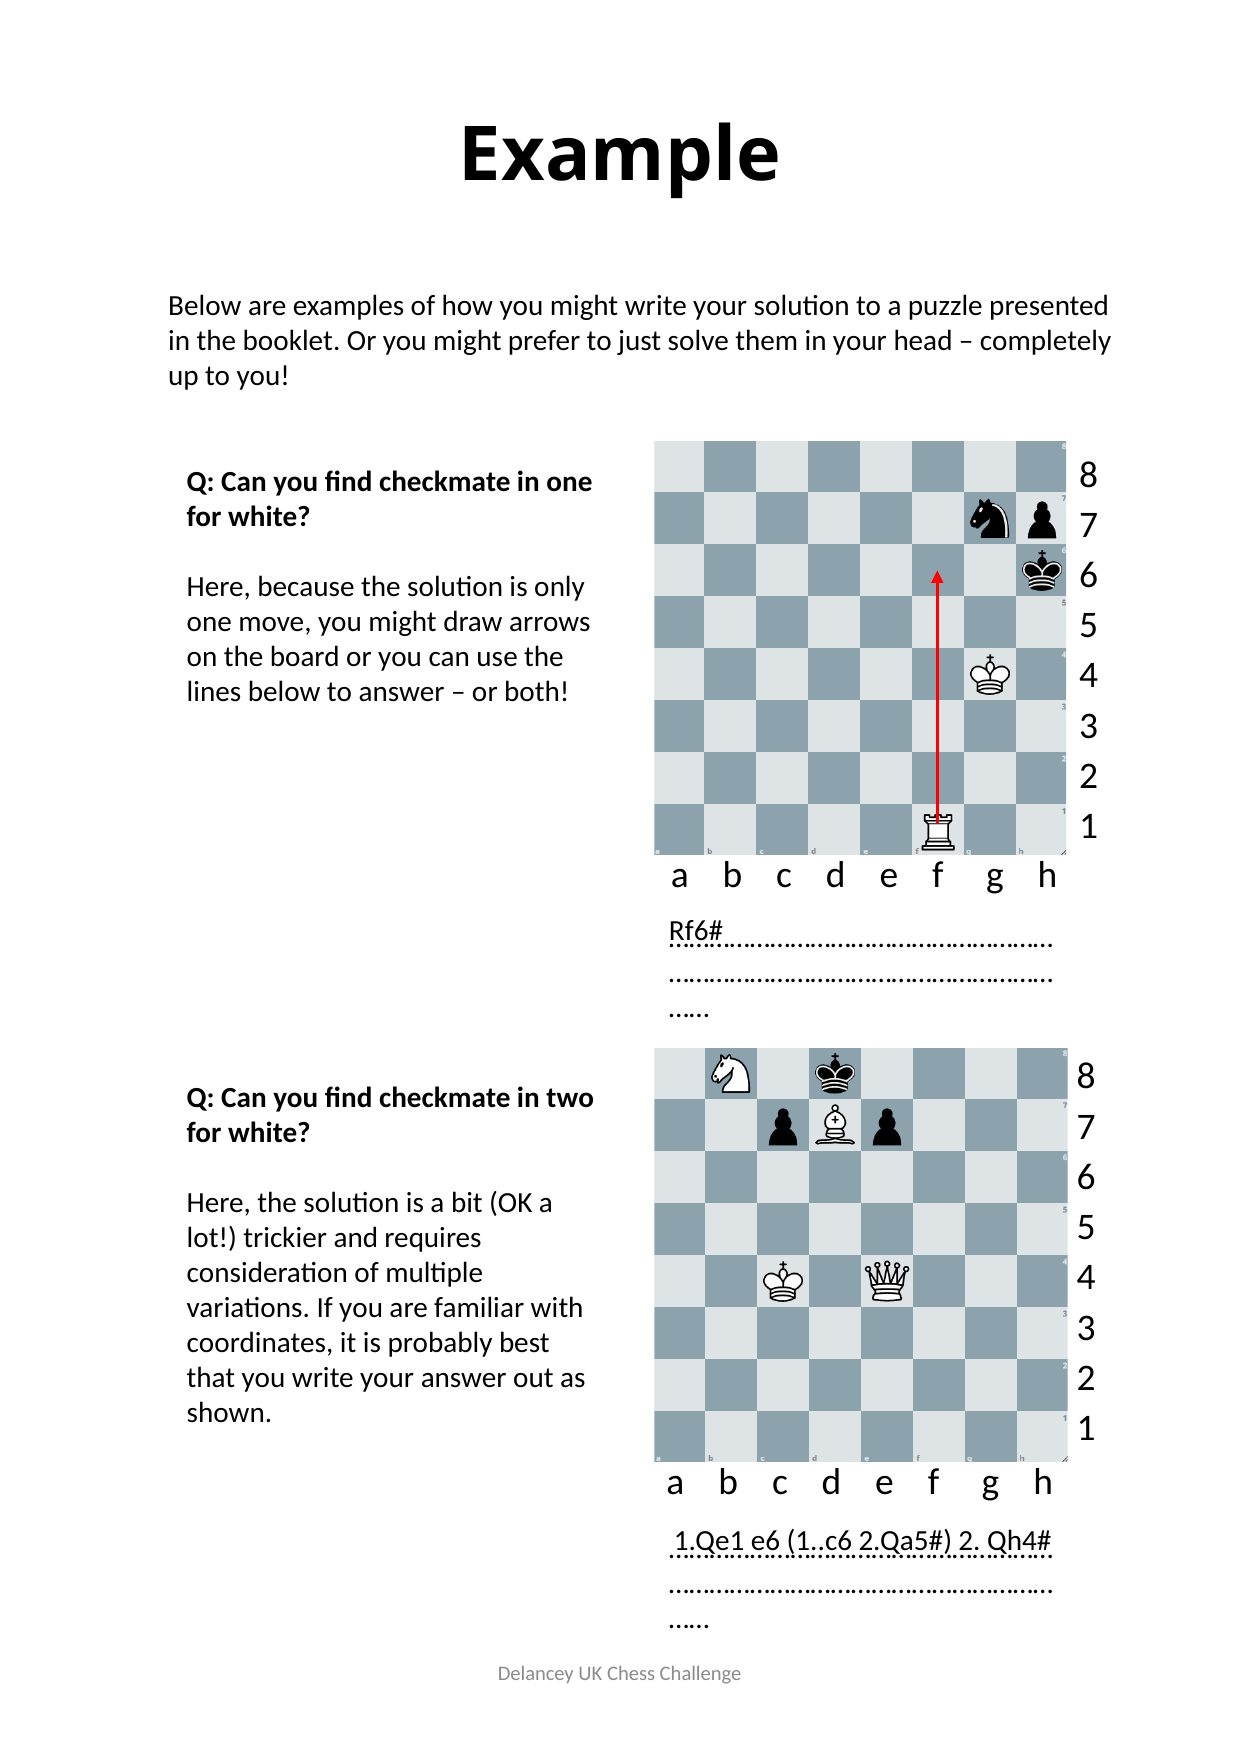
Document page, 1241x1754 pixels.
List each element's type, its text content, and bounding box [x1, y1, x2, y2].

text_box 8 7 6 5 4 3 2 1 [1067, 442, 1129, 854]
text_box Rf6# [654, 903, 1178, 954]
text_box Q: Can you find checkmate in one for white? Here, because the solution is only one move, you might draw arrows on the board or you can use the lines below to answer – or both! [171, 455, 611, 795]
picture [654, 1048, 1068, 1462]
text_box ………………………………………………………………………………………………………… [654, 1521, 1086, 1642]
text_box a b c d e f g h [651, 1450, 1073, 1510]
text_box Below are examples of how you might write your solution to a puzzle presented in the booklet. Or you might prefer to just solve them in your head – completely up to you! [153, 244, 1130, 399]
text_box ………………………………………………………………………………………………………… [654, 954, 1086, 1031]
text_box 8 7 6 5 4 3 2 1 [1061, 1044, 1127, 1456]
text_box a b c d e f g h [656, 842, 1078, 902]
text_box 1.Qe1 e6 (1..c6 2.Qa5#) 2. Qh4# [658, 1513, 1111, 1564]
picture [654, 441, 1067, 855]
text_box Q: Can you find checkmate in two for white? Here, the solution is a bit (OK a lot!) trickier and requires consideration of multiple variations. If you are familiar with coordinates, it is probably best that you write your answer out as shown. [171, 1071, 611, 1516]
footer Delancey UK Chess Challenge [410, 1625, 830, 1719]
title Example [85, 93, 1155, 220]
